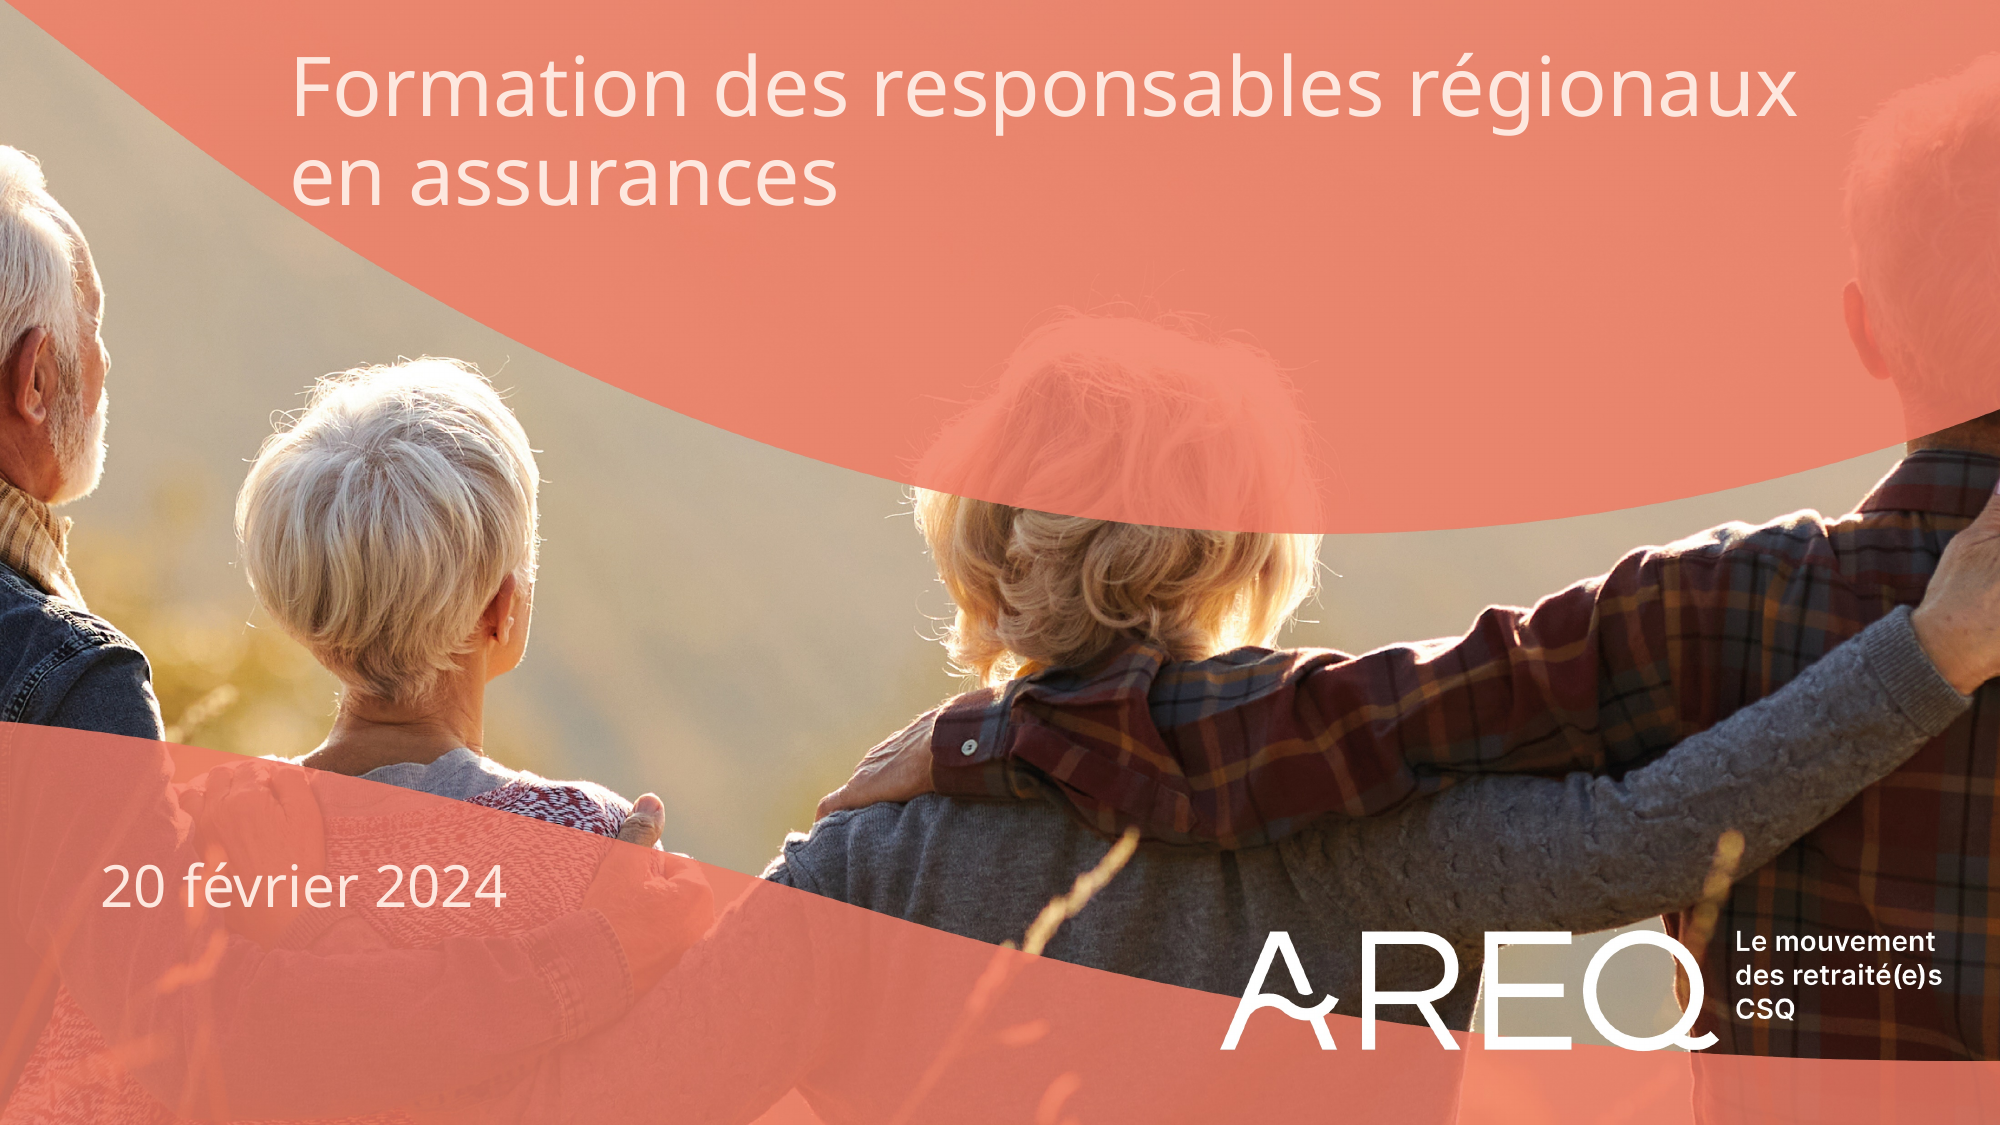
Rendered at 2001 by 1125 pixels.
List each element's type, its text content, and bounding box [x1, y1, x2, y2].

picture [0, 0, 2000, 1125]
title Formation des responsables régionaux en assurances [274, 38, 1863, 232]
subtitle 20 février 2024 [85, 849, 739, 1125]
